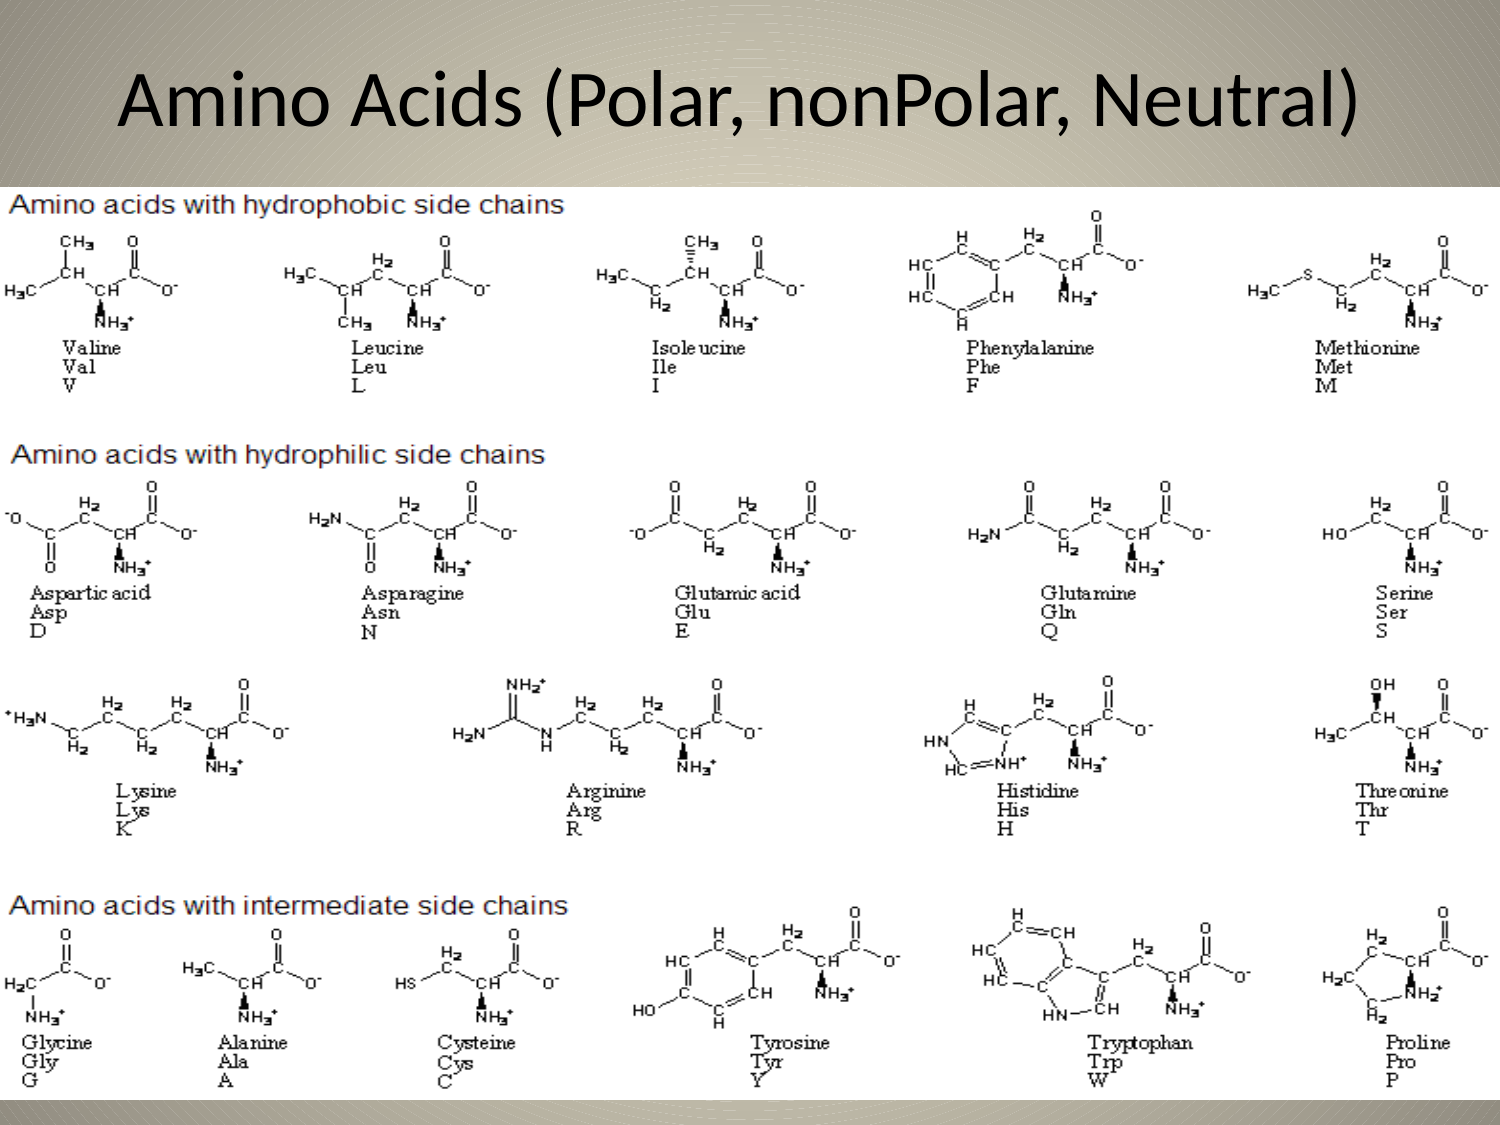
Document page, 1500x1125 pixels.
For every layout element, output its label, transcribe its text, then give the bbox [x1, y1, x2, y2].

title Amino Acids (Polar, nonPolar, Neutral) [75, 0, 1425, 185]
picture [0, 187, 1500, 1101]
